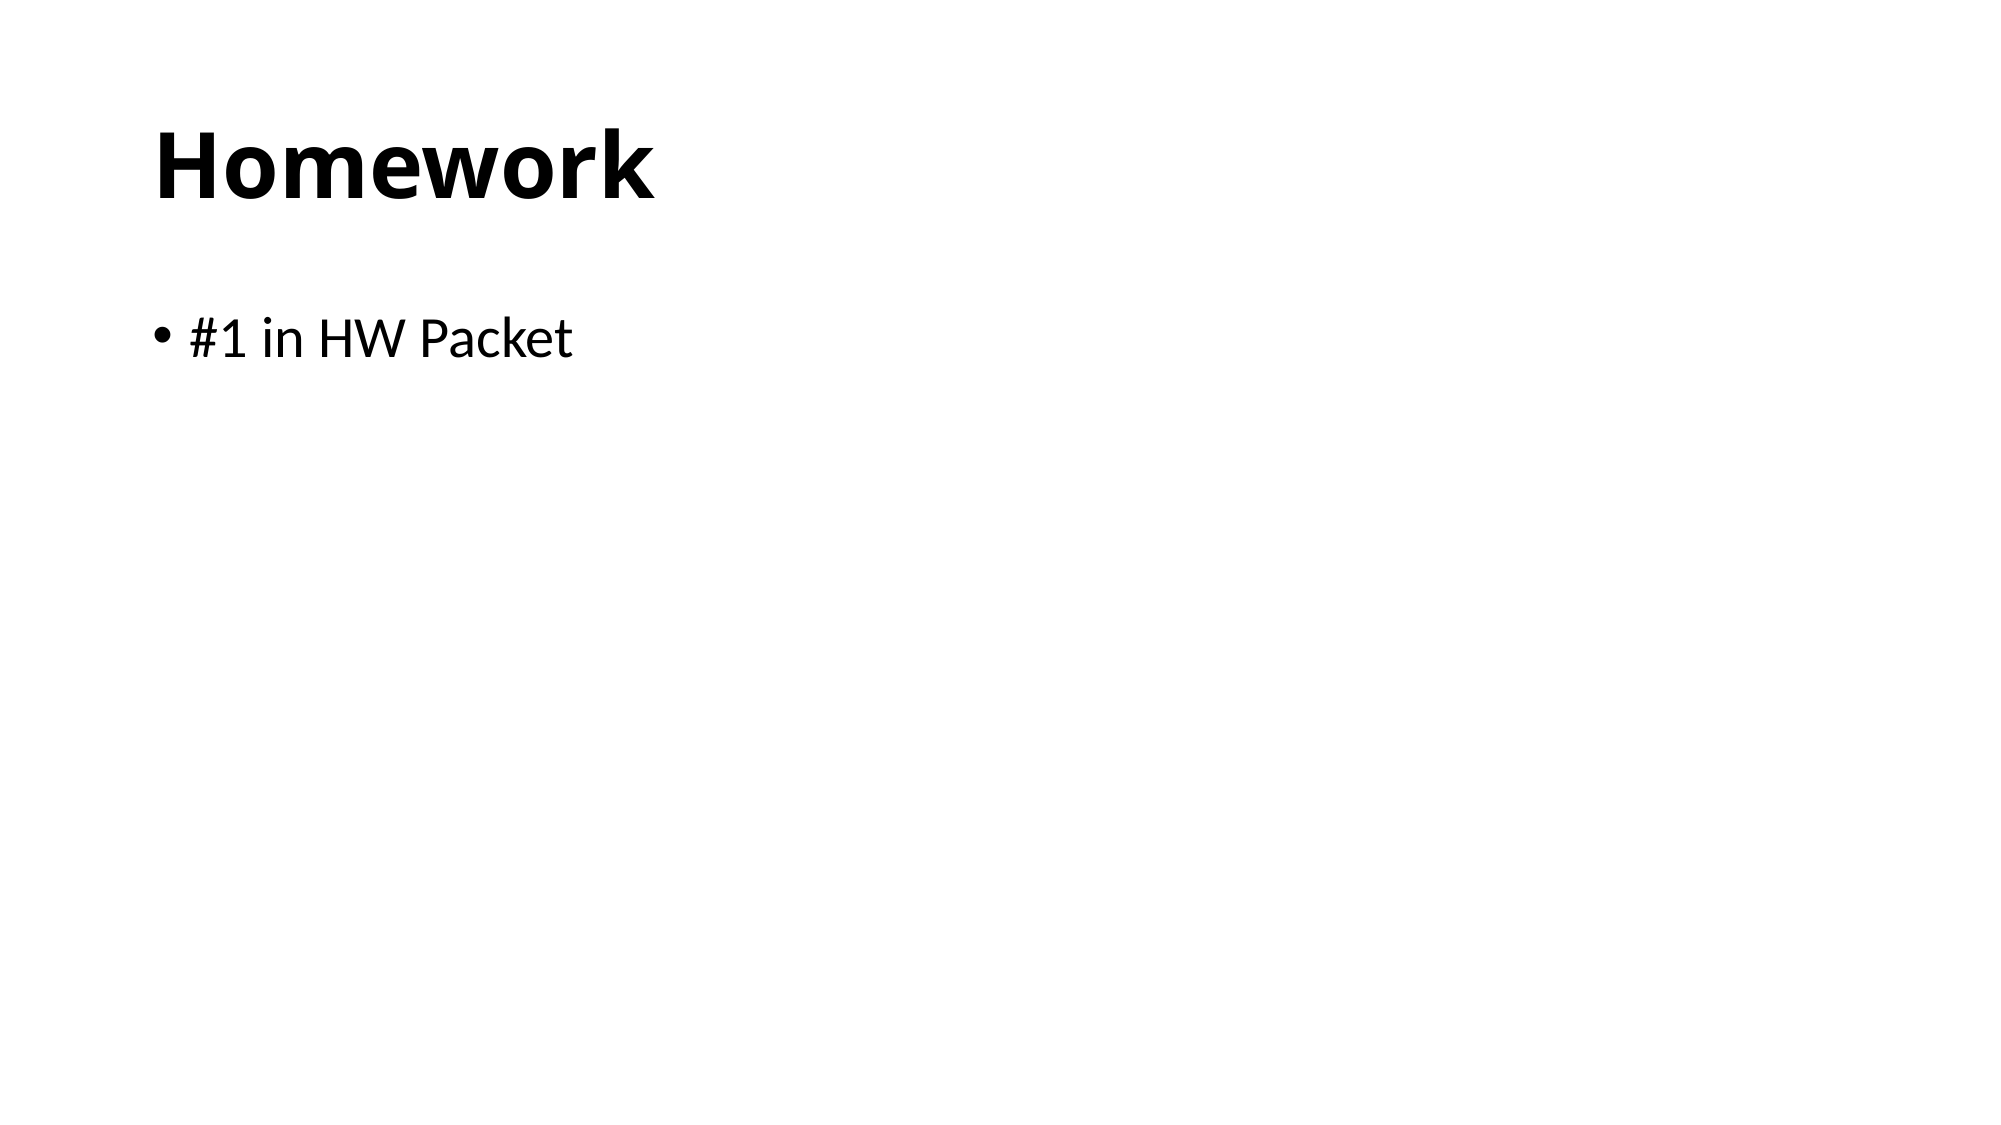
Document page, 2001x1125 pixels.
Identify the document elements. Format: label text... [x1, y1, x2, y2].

title Homework [137, 59, 1863, 278]
list #1 in HW Packet [137, 299, 1863, 1014]
